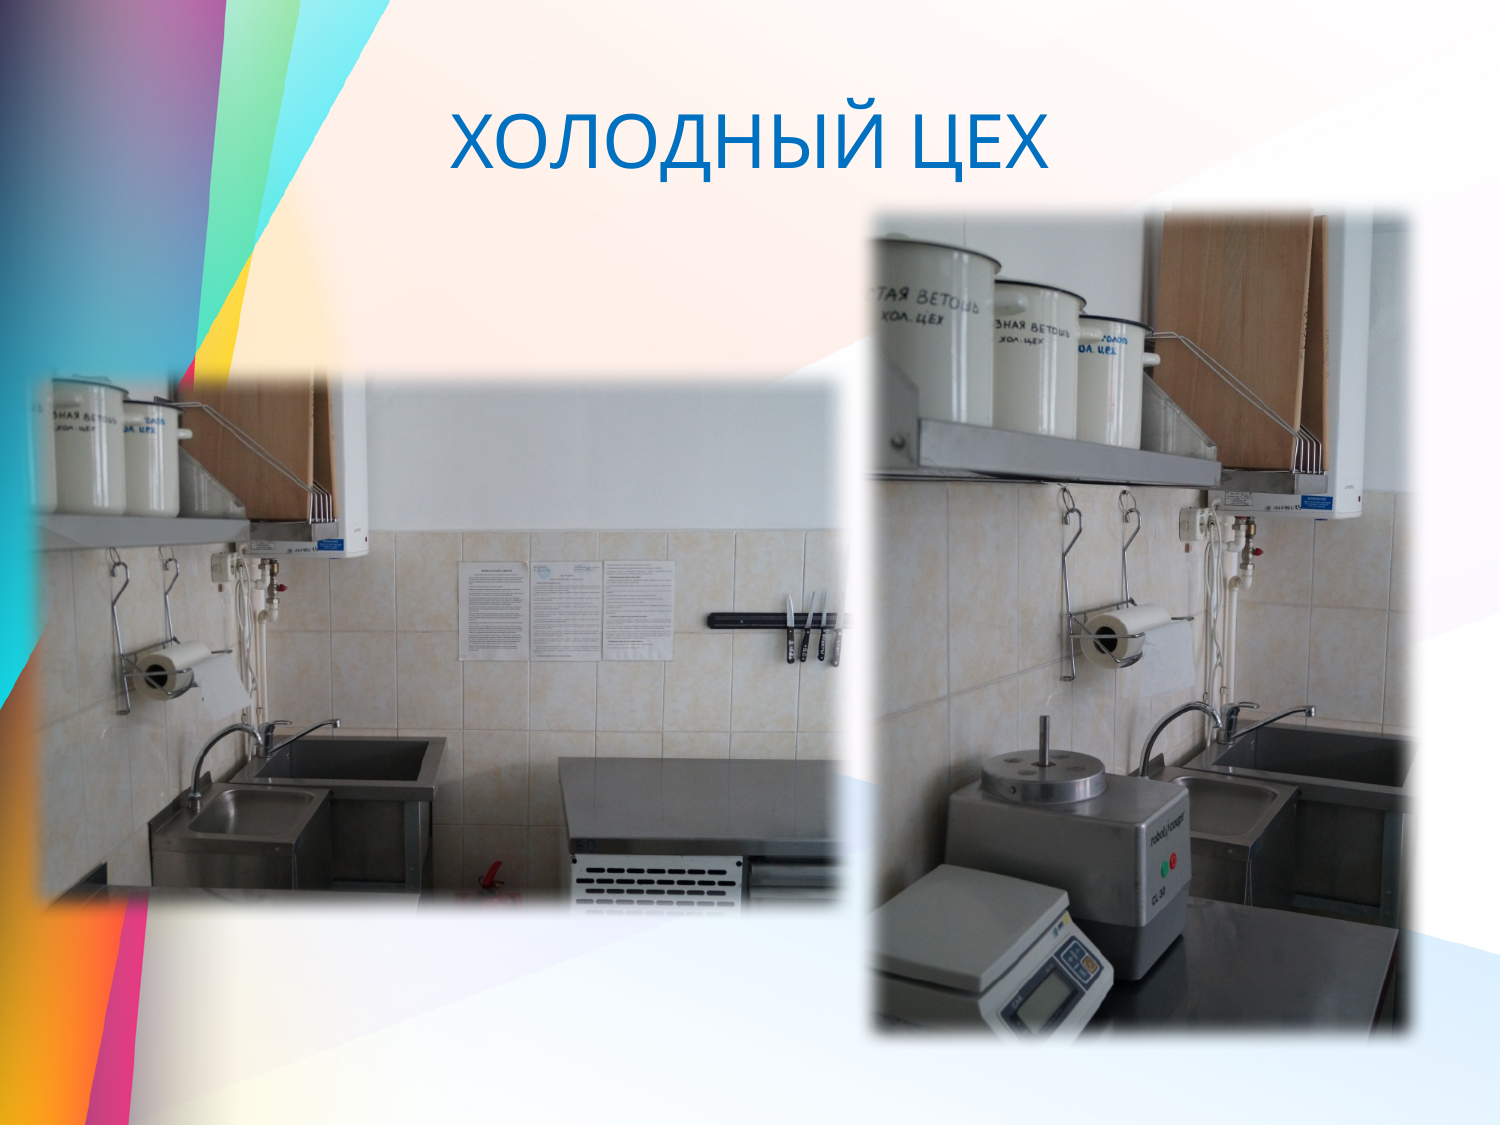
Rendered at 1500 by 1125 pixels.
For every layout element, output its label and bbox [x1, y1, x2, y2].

picture [0, 0, 1500, 1125]
list [855, 195, 1426, 1051]
list [17, 361, 850, 921]
